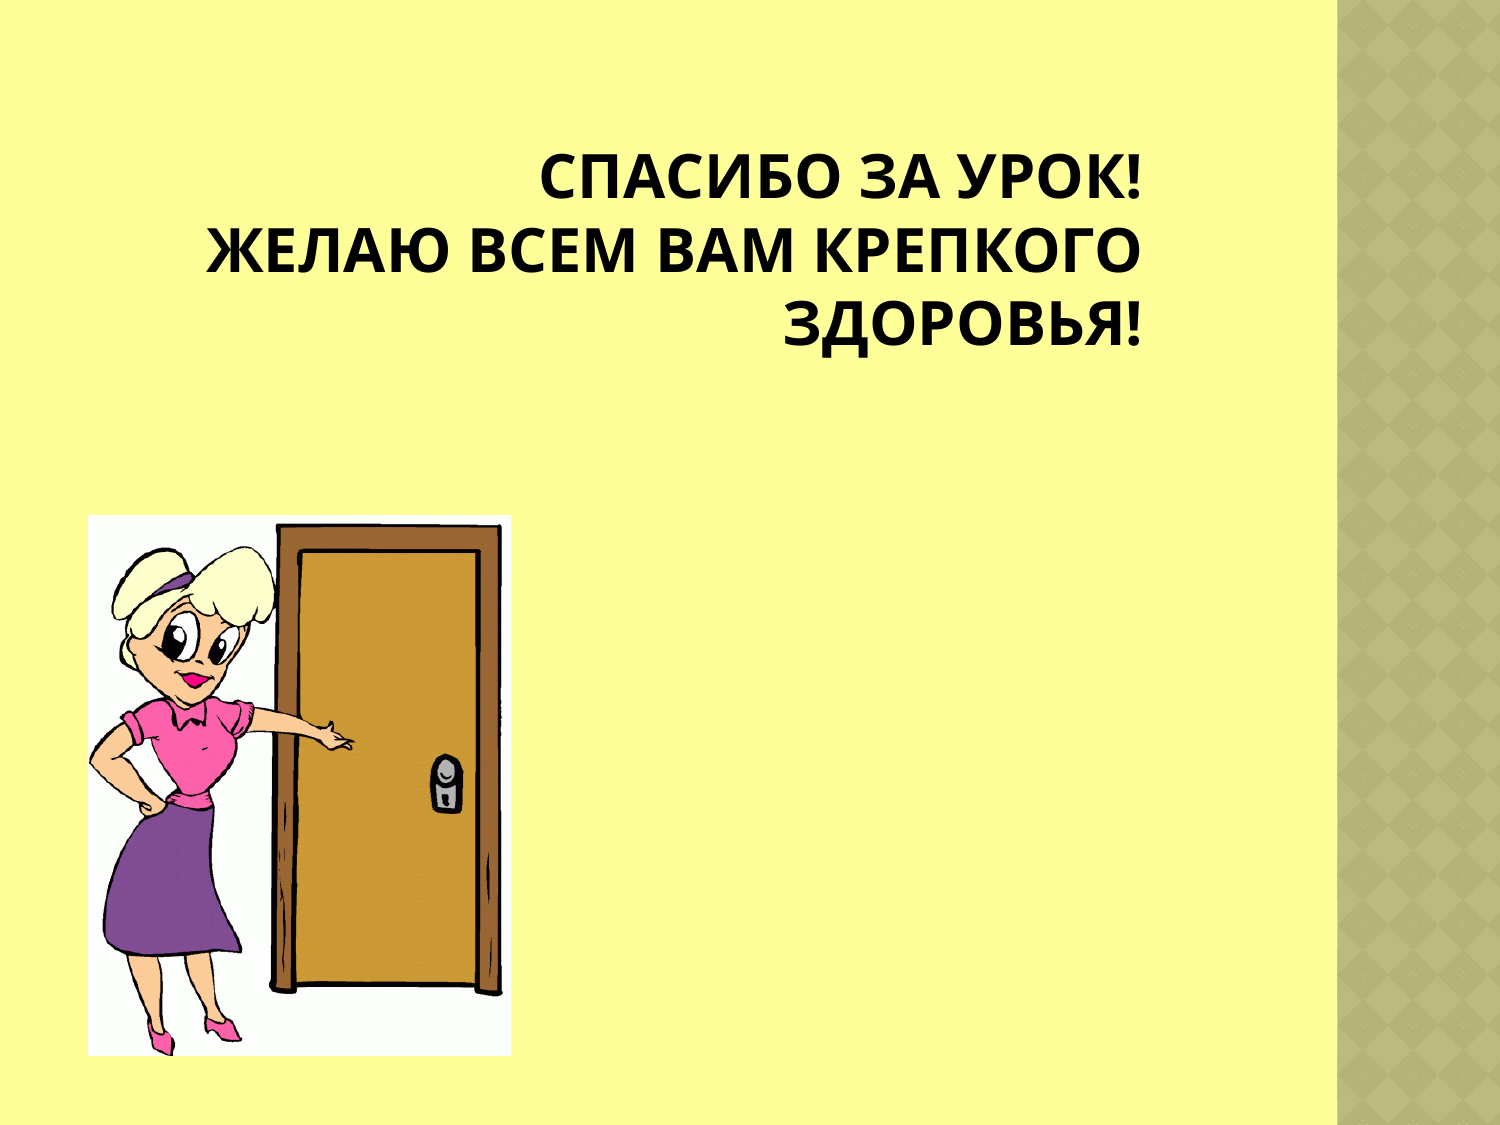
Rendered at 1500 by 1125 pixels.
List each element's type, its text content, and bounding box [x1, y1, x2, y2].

picture [88, 514, 511, 1057]
title Спасибо за урок! Желаю всем вам крепкого здоровья! [125, 137, 1152, 361]
